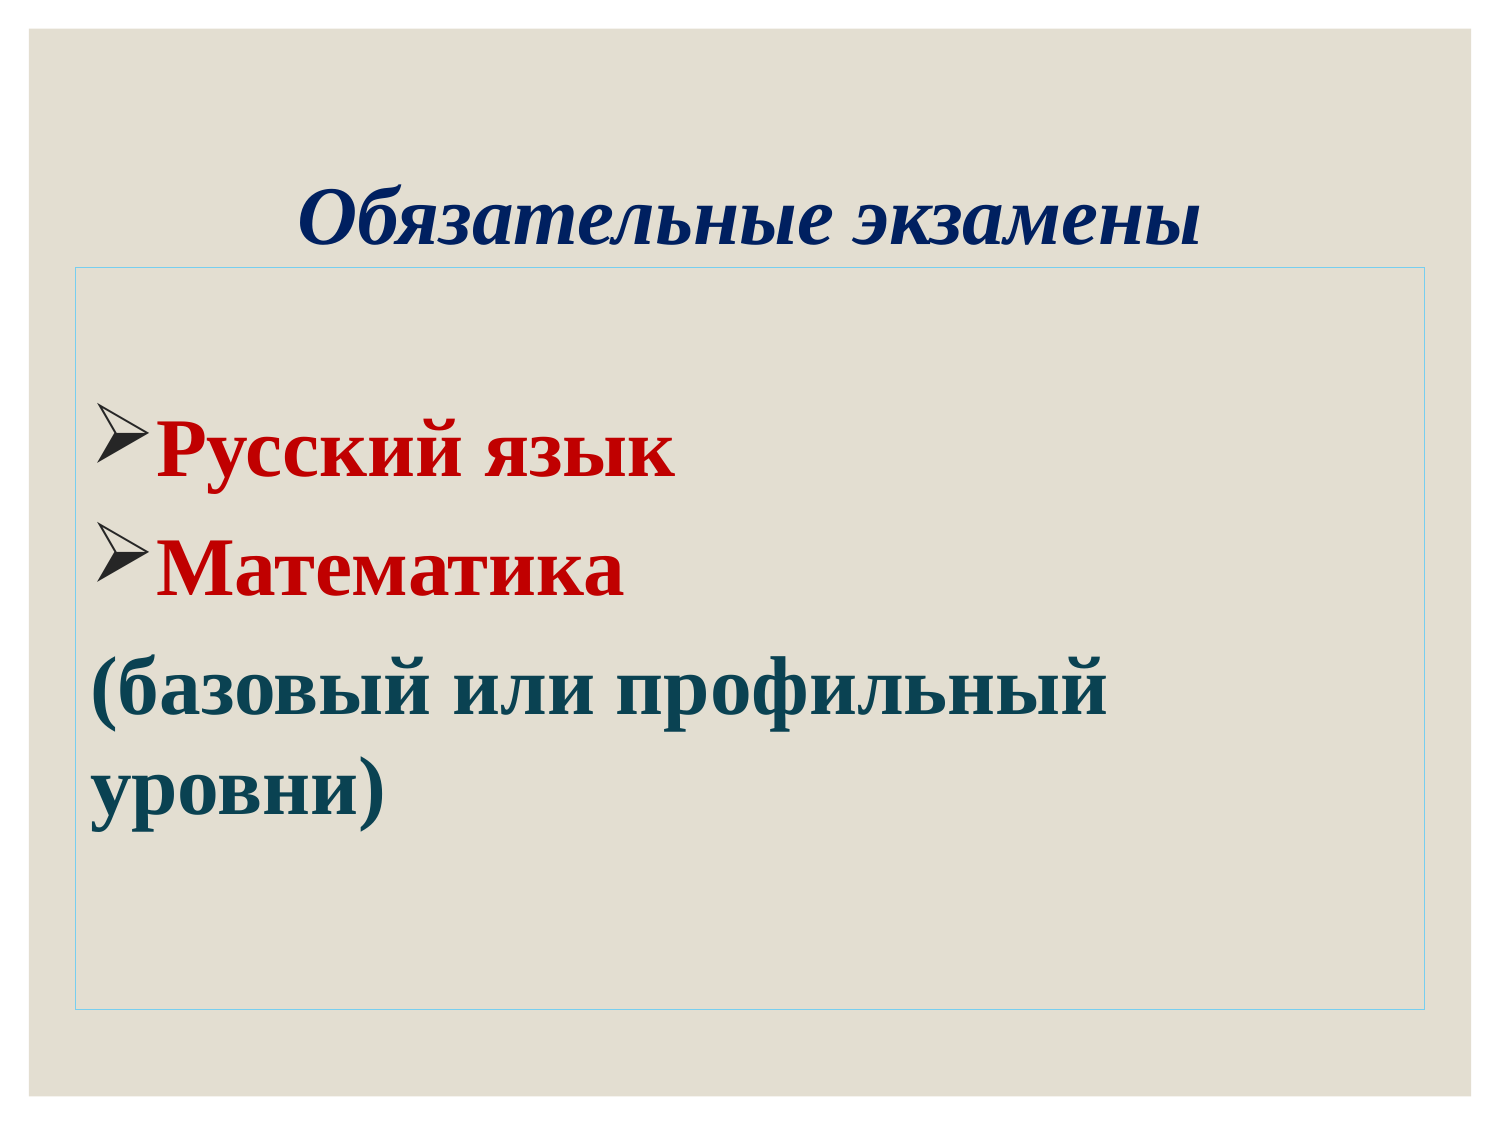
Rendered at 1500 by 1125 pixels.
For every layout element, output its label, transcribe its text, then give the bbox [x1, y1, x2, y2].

list Русский язык Математика (базовый или профильный уровни) [75, 267, 1425, 1010]
title Обязательные экзамены [120, 105, 1380, 267]
